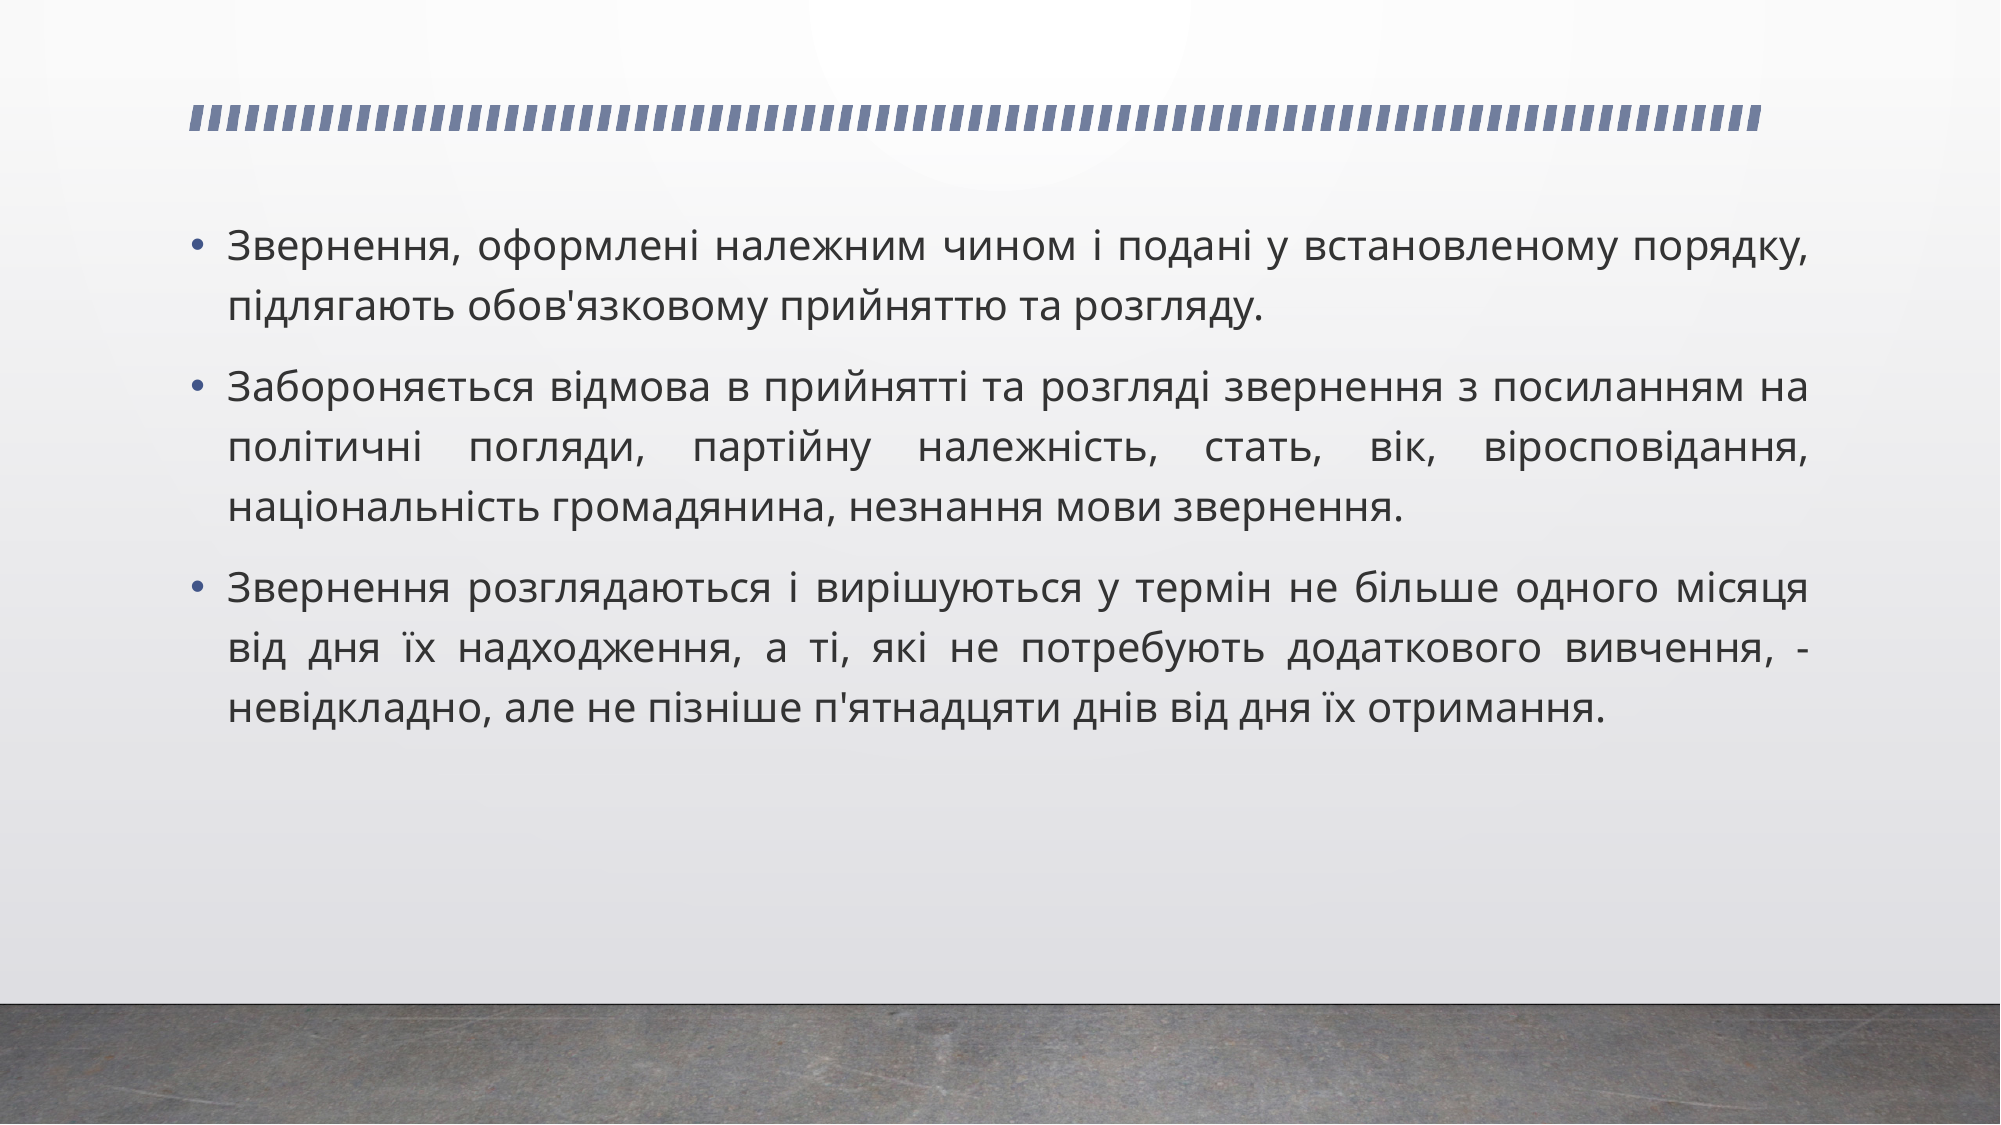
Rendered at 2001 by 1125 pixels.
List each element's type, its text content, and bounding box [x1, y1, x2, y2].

picture [0, 1004, 2000, 1124]
list Звернення, оформлені належним чином і подані у встановленому порядку, підлягають обов'язковому прийняттю та розгляду. Забороняється відмова в прийнятті та розгляді звернення з посиланням на політичні погляди, партійну належність, стать, вік, віросповідання, національність громадянина, незнання мови звернення. Звернення розглядаються і вирішуються у термін не більше одного місяця від дня їх надходження, а ті, які не потребують додаткового вивчення, - невідкладно, але не пізніше п'ятнадцяти днів від дня їх отримання. [175, 201, 1826, 1013]
